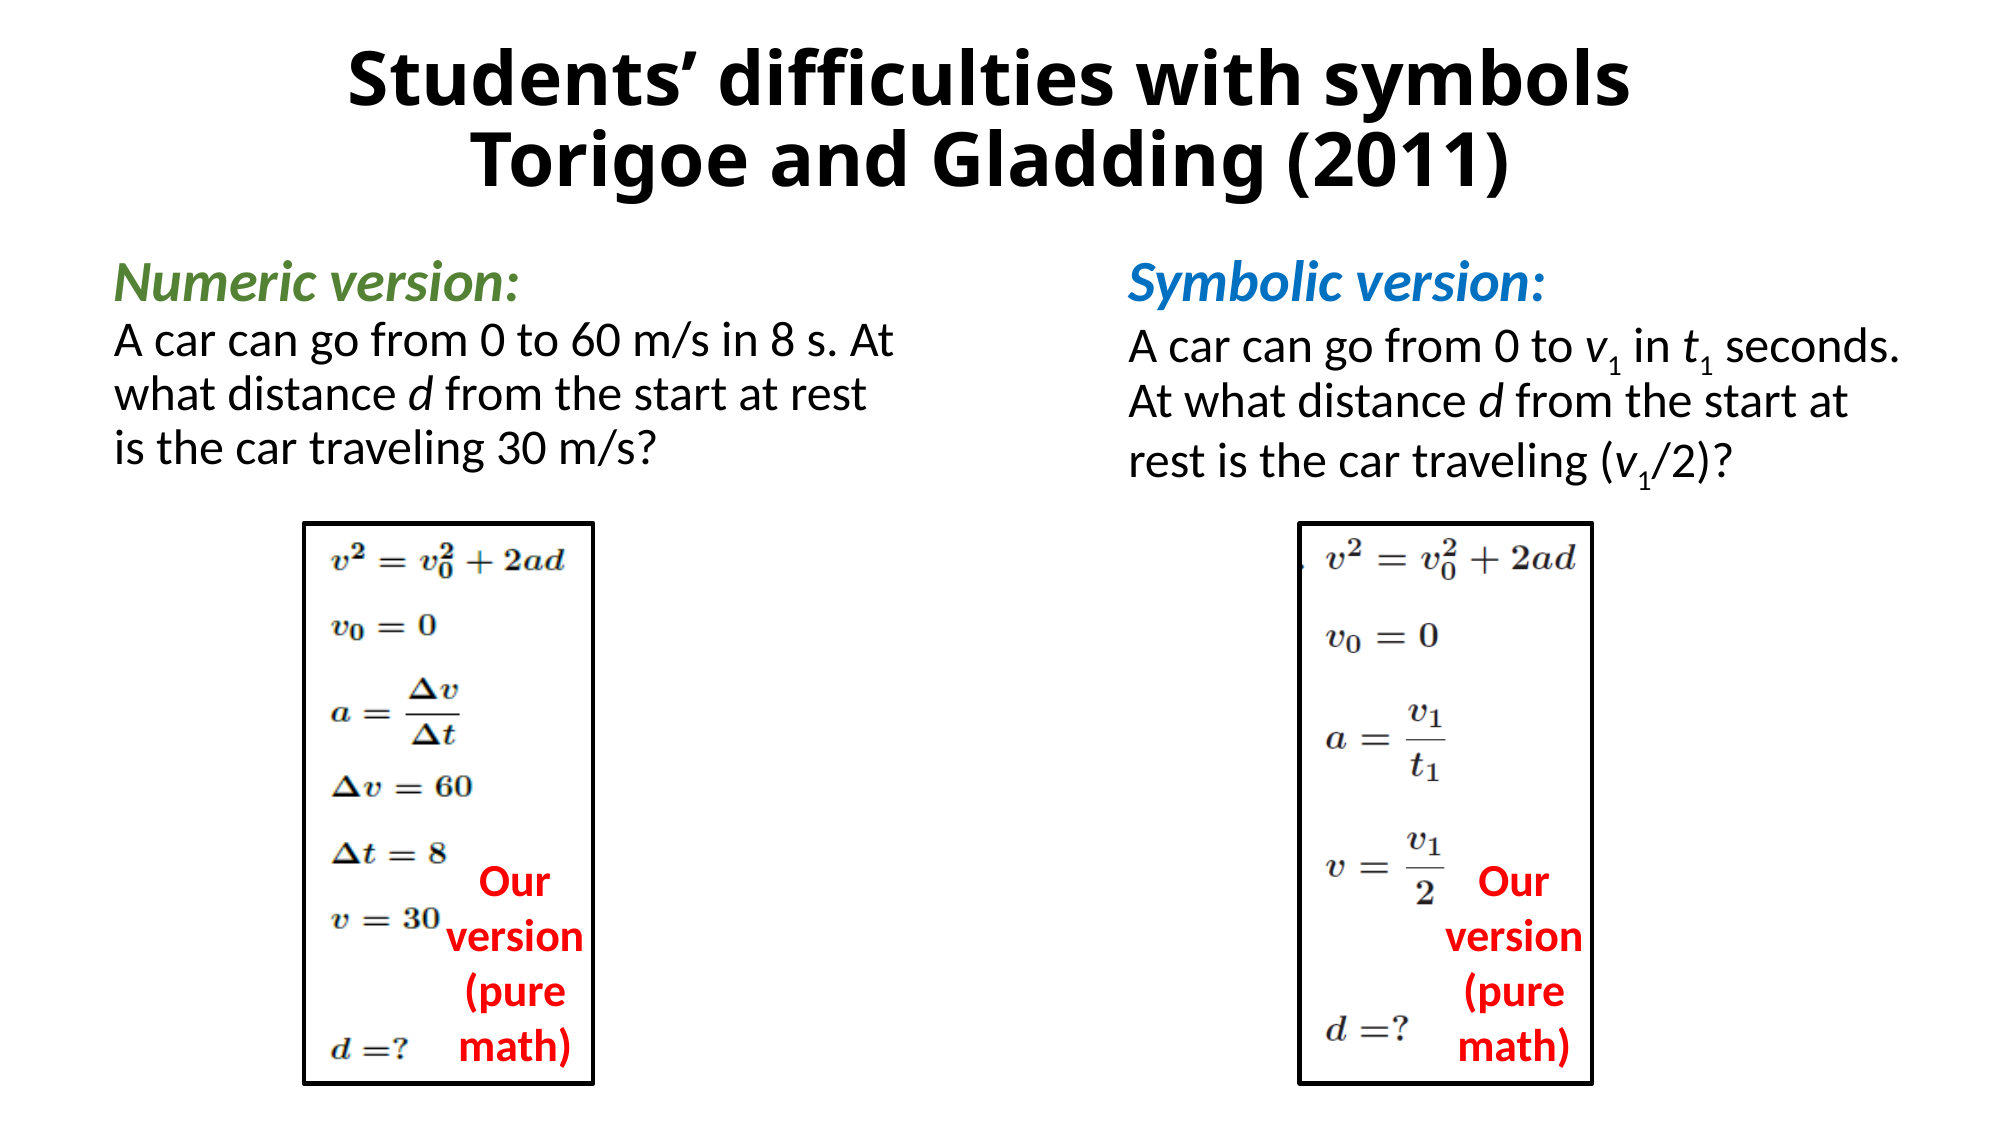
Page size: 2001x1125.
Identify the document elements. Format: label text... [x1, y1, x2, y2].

picture [1301, 525, 1590, 1081]
list A car can go from 0 to 60 m/s in 8 s. At what distance d from the start at rest is the car traveling 30 m/s? [98, 305, 925, 1125]
text_box Our version (pure math) [591, 843, 605, 1079]
text_box Our version (pure math) [1590, 843, 1604, 1079]
picture [306, 525, 591, 1081]
text_box A car can go from 0 to v1 in t1 seconds. At what distance d from the start at rest is the car traveling (v1/2)? [1113, 305, 1939, 1125]
title Students’ difficulties with symbols Torigoe and Gladding (2011) [137, 13, 1863, 231]
text_box Symbolic version: [1113, 235, 1581, 305]
text_box Numeric version: [98, 235, 566, 321]
